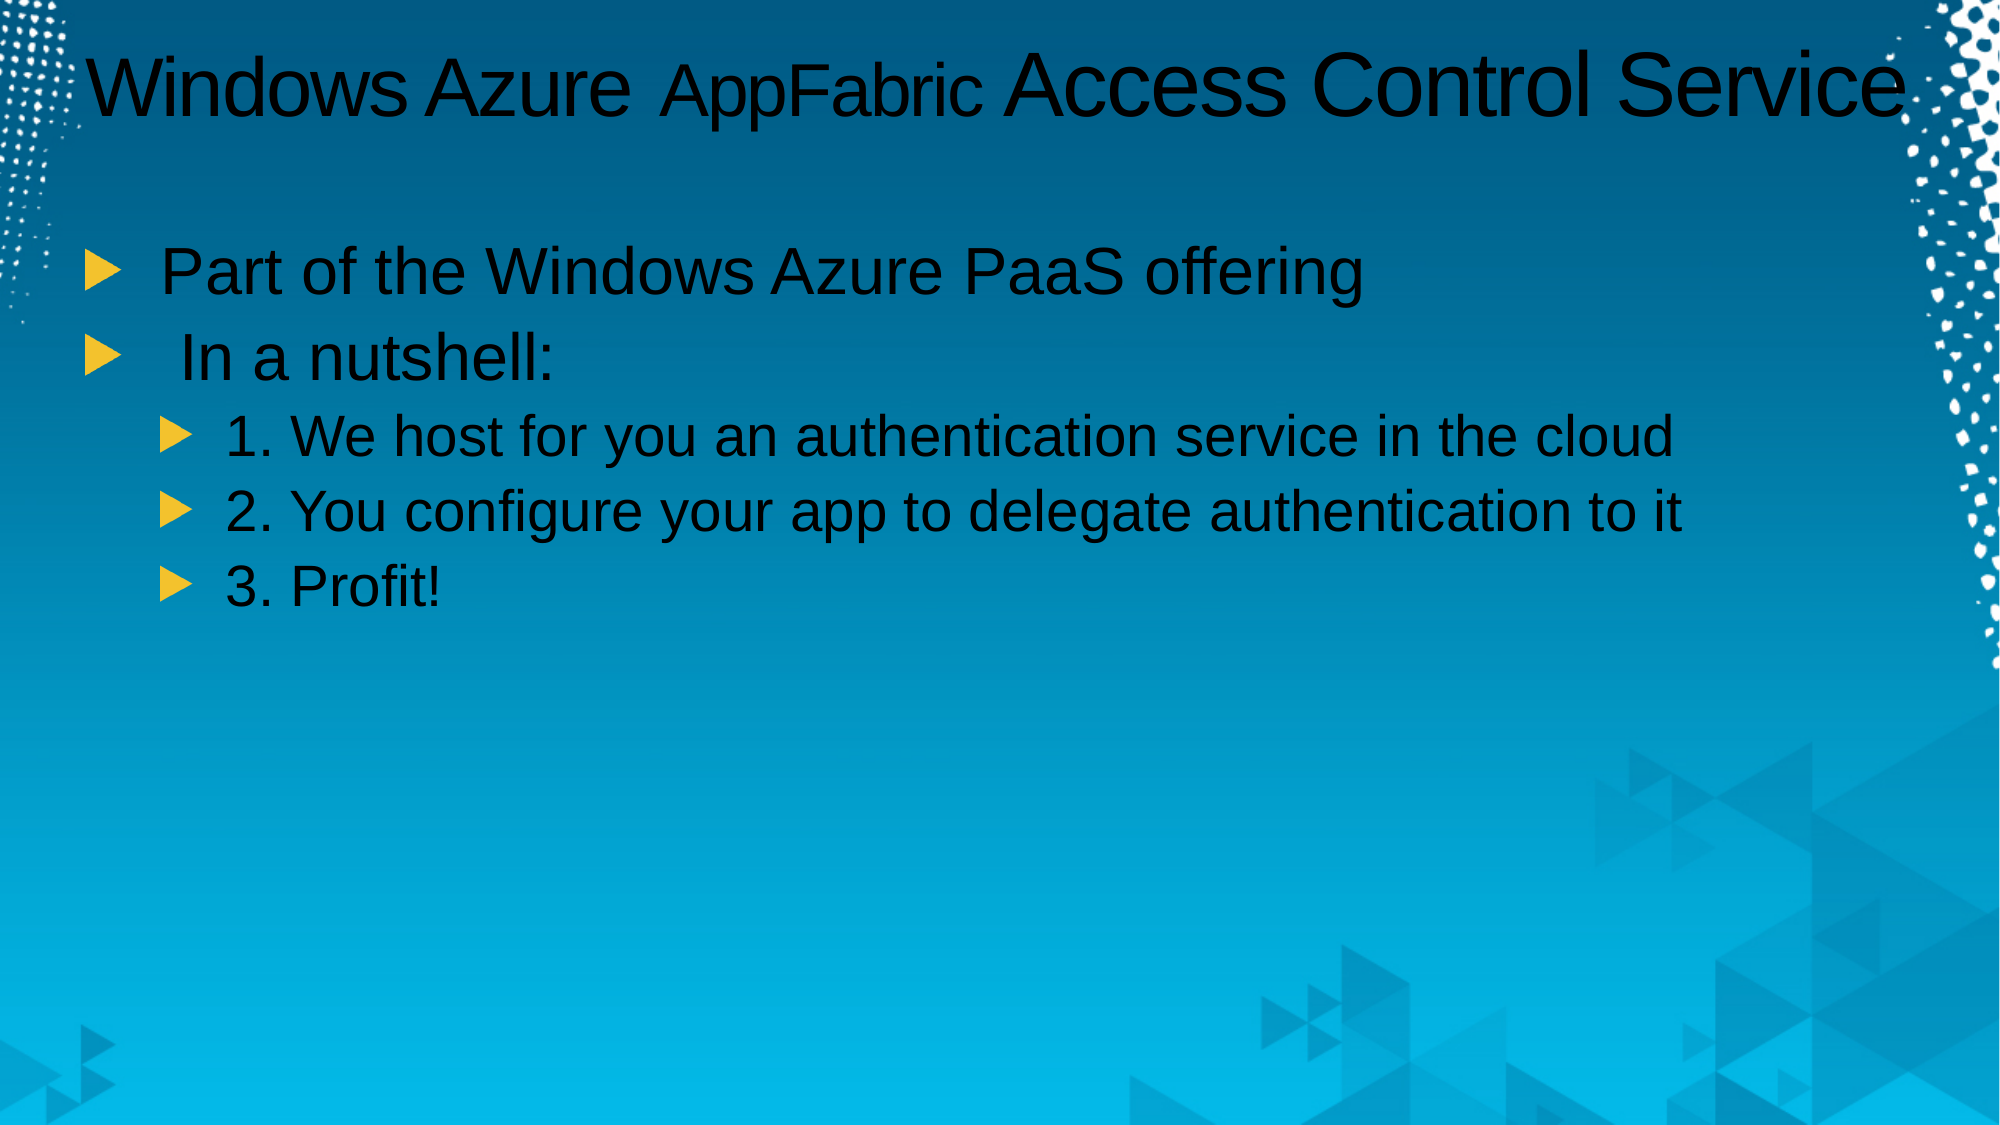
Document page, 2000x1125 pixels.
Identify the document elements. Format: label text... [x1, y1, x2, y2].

picture [1908, 145, 1918, 157]
picture [46, 17, 54, 24]
picture [1960, 148, 1973, 158]
picture [1967, 514, 1977, 527]
picture [35, 88, 42, 95]
picture [1941, 320, 1953, 331]
picture [1936, 240, 1946, 245]
picture [1991, 426, 2000, 433]
picture [1960, 484, 1968, 491]
picture [86, 250, 119, 289]
picture [34, 102, 42, 111]
picture [1965, 464, 1979, 475]
picture [1975, 493, 1987, 507]
picture [44, 45, 49, 53]
picture [33, 0, 42, 8]
picture [161, 417, 190, 451]
title Windows Azure AppFabric Access Control Service [85, 37, 1914, 138]
picture [1919, 226, 1928, 238]
picture [1935, 340, 1945, 349]
picture [1955, 301, 1965, 308]
picture [24, 73, 32, 78]
picture [1994, 373, 2000, 383]
picture [11, 55, 18, 63]
picture [31, 15, 39, 23]
picture [1956, 251, 1966, 256]
picture [17, 27, 23, 34]
picture [1945, 31, 1957, 47]
picture [1950, 168, 1959, 178]
picture [1945, 271, 1954, 277]
picture [1950, 0, 2000, 253]
picture [2, 25, 8, 33]
list Part of the Windows Azure PaaS offering In a nutshell: 1. We host for you an authentication service in the cloud 2. You configure your app to delegate authentication to it 3. Profit! [85, 237, 1914, 633]
picture [1992, 656, 2000, 669]
picture [161, 567, 190, 600]
picture [1956, 429, 1970, 446]
picture [1980, 445, 1988, 454]
picture [27, 57, 34, 66]
picture [1991, 604, 2000, 621]
picture [1931, 287, 1944, 302]
picture [11, 70, 17, 78]
picture [1975, 260, 1987, 271]
picture [1971, 412, 1979, 424]
picture [1939, 190, 1948, 195]
picture [1973, 362, 1981, 372]
picture [1984, 525, 1996, 536]
picture [1975, 542, 1987, 558]
picture [1983, 291, 1995, 299]
picture [1985, 628, 1994, 637]
picture [38, 74, 45, 80]
picture [56, 48, 63, 55]
picture [1958, 201, 1968, 206]
picture [1988, 476, 1997, 485]
picture [1943, 370, 1953, 383]
picture [1967, 231, 1976, 239]
picture [1932, 107, 1940, 114]
picture [1930, 155, 1938, 167]
picture [44, 31, 52, 39]
picture [48, 2, 56, 9]
picture [28, 43, 35, 53]
picture [30, 28, 38, 37]
picture [1994, 323, 2000, 330]
picture [1984, 342, 1993, 352]
picture [1947, 221, 1957, 225]
picture [13, 41, 21, 48]
picture [1970, 176, 1982, 188]
picture [1982, 393, 1990, 403]
picture [1966, 281, 1974, 291]
picture [58, 33, 65, 41]
picture [1981, 575, 1996, 590]
picture [86, 335, 119, 374]
picture [1963, 334, 1973, 339]
picture [1992, 556, 2000, 571]
picture [1927, 257, 1935, 271]
picture [1916, 177, 1928, 186]
picture [1941, 135, 1949, 147]
picture [1950, 351, 1962, 361]
picture [161, 492, 190, 526]
picture [1952, 118, 1963, 128]
picture [1994, 268, 2000, 283]
picture [1928, 209, 1935, 216]
picture [1941, 85, 1954, 96]
picture [1936, 3, 1948, 14]
picture [17, 129, 23, 136]
picture [1950, 398, 1960, 414]
picture [1963, 382, 1970, 392]
picture [33, 117, 40, 124]
picture [1975, 311, 1983, 319]
picture [19, 0, 29, 6]
